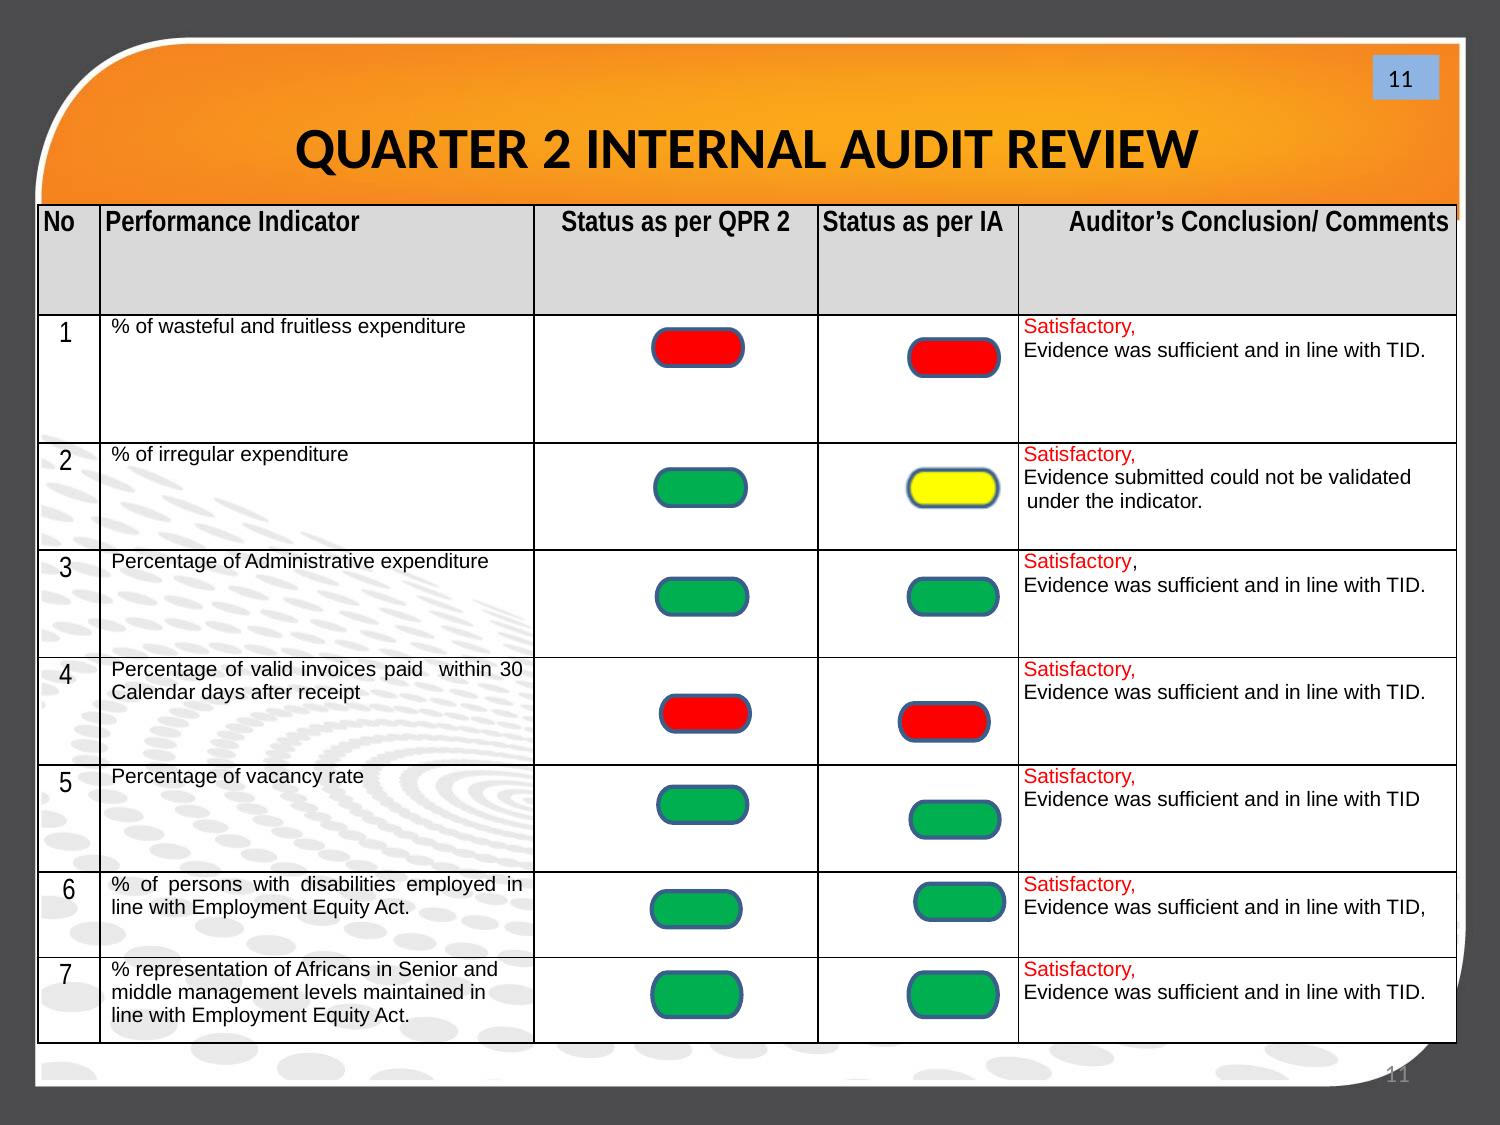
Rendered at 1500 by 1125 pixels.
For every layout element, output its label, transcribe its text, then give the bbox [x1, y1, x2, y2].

text_box [654, 576, 750, 617]
table_cell 2 [39, 444, 99, 549]
table_cell [535, 658, 817, 764]
table_cell [819, 873, 1018, 957]
table_cell Satisfactory, Evidence was sufficient and in line with TID, [1019, 873, 1456, 957]
picture [0, 0, 1500, 1125]
table_cell 4 [39, 658, 99, 764]
table_header Performance Indicator [101, 206, 533, 314]
table_header Auditor’s Conclusion/ Comments [1019, 206, 1456, 314]
table_header Status as per QPR 2 [535, 206, 817, 314]
text_box [650, 970, 744, 1020]
table_header No [39, 206, 99, 314]
table_cell Satisfactory, Evidence was sufficient and in line with TID. [1019, 551, 1456, 657]
table_cell [535, 958, 817, 1042]
table_cell 7 [39, 958, 99, 1042]
text_box [656, 784, 750, 825]
table_cell [535, 444, 817, 549]
text_box [897, 701, 991, 743]
table_cell Satisfactory, Evidence was sufficient and in line with TID. [1019, 658, 1456, 764]
text_box 11 [1372, 54, 1440, 100]
table_cell [535, 316, 817, 442]
table_cell [535, 551, 817, 657]
text_box [913, 881, 1007, 922]
title QUARTER 2 INTERNAL AUDIT REVIEW [72, 51, 1423, 204]
table_cell 3 [39, 551, 99, 657]
table_cell Percentage of vacancy rate [101, 766, 533, 871]
text_box [906, 576, 1000, 617]
table_cell [535, 766, 817, 871]
table_cell Percentage of Administrative expenditure [101, 551, 533, 657]
table_cell Percentage of valid invoices paid within 30 Calendar days after receipt [101, 658, 533, 764]
text_box [908, 799, 1002, 840]
table_cell 1 [39, 316, 99, 442]
table_cell [819, 658, 1018, 764]
text_box [658, 693, 753, 734]
table_cell 5 [39, 766, 99, 871]
table_cell [819, 316, 1018, 442]
slide_number 11 [1074, 1044, 1425, 1103]
table_cell [819, 958, 1018, 1042]
table_cell [819, 444, 1018, 549]
table_cell Satisfactory, Evidence was sufficient and in line with TID [1019, 766, 1456, 871]
text_box [649, 889, 743, 930]
table_cell [819, 766, 1018, 871]
table_cell [535, 873, 817, 957]
table_cell % of wasteful and fruitless expenditure [101, 316, 533, 442]
table_cell % of persons with disabilities employed in line with Employment Equity Act. [101, 873, 533, 957]
table_header Status as per IA [819, 206, 1018, 314]
table_cell 6 [39, 873, 99, 957]
table_cell Satisfactory, Evidence was sufficient and in line with TID. [1019, 316, 1456, 442]
table_cell % of irregular expenditure [101, 444, 533, 549]
text_box [906, 970, 1000, 1020]
table_cell [819, 551, 1018, 657]
table_cell Satisfactory, Evidence was sufficient and in line with TID. [1019, 958, 1456, 1042]
table_cell % representation of Africans in Senior and middle management levels maintained in line with Employment Equity Act. [101, 958, 533, 1042]
table_cell Satisfactory, Evidence submitted could not be validated under the indicator. [1019, 444, 1456, 549]
